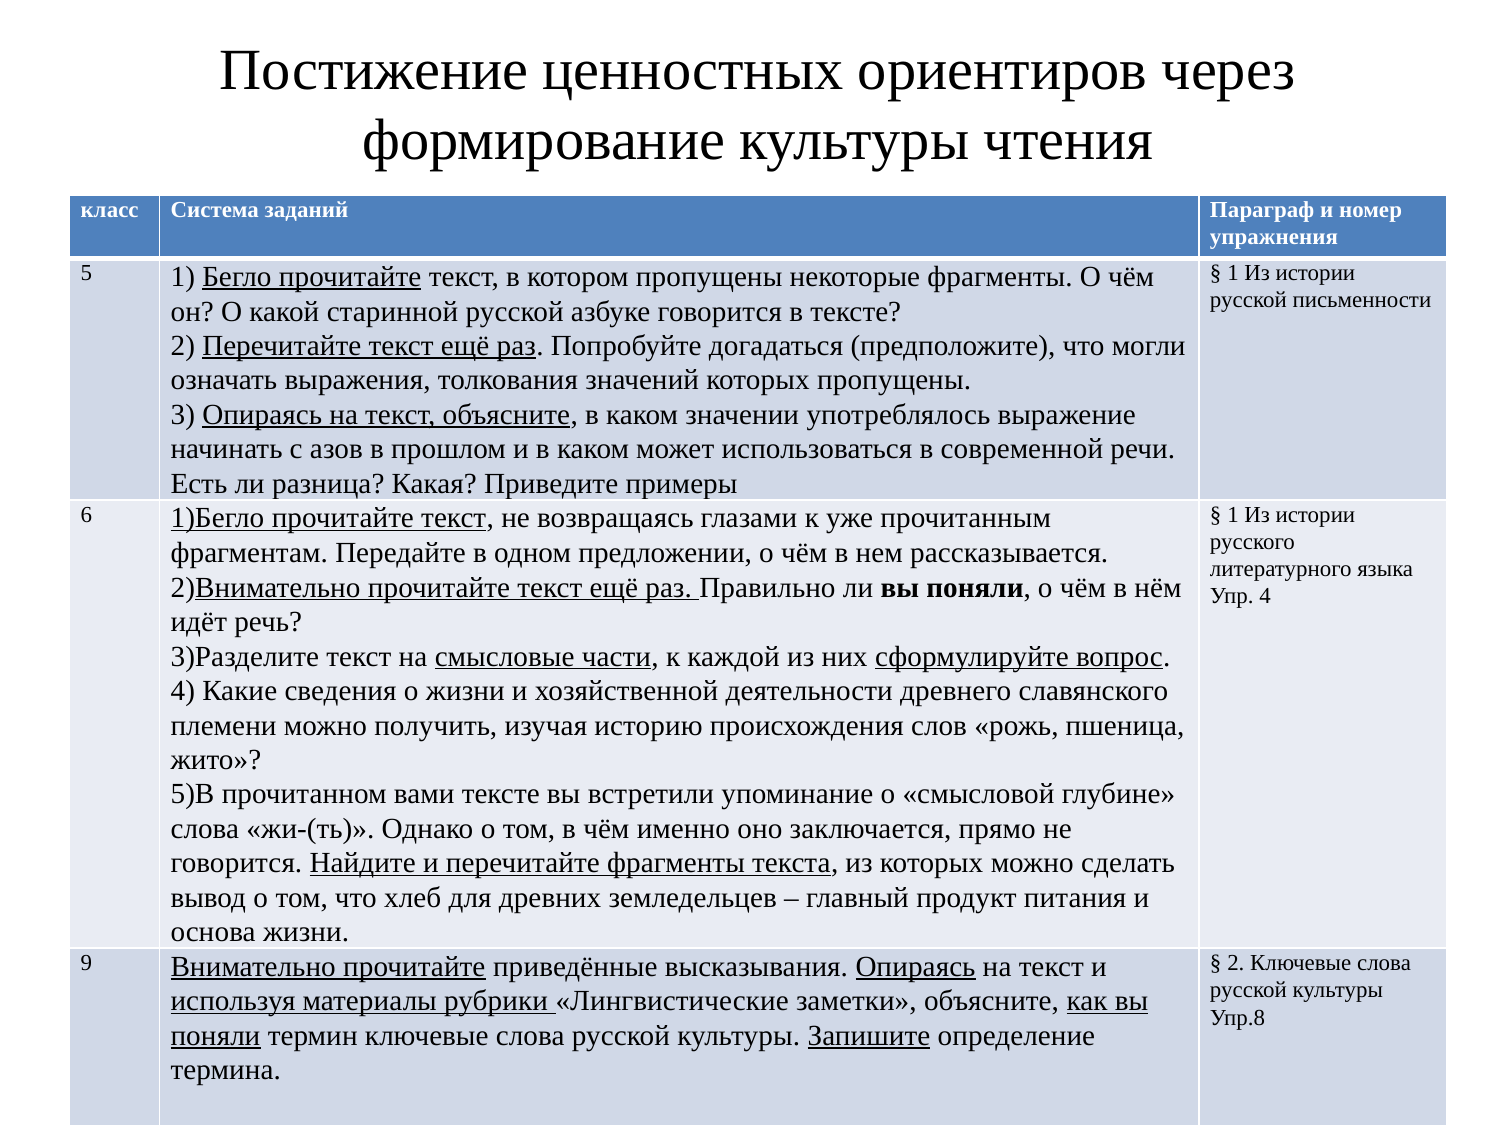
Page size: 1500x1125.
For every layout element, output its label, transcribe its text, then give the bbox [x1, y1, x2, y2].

table_cell § 1 Из истории русской письменности [1200, 261, 1446, 499]
table_cell 1) Бегло прочитайте текст, в котором пропущены некоторые фрагменты. О чём он? О какой старинной русской азбуке говорится в тексте? 2) Перечитайте текст ещё раз. Попробуйте догадаться (предположите), что могли означать выражения, толкования значений которых пропущены. 3) Опираясь на текст, объясните, в каком значении употреблялось выражение начинать с азов в прошлом и в каком может использоваться в современной речи. Есть ли разница? Какая? Приведите примеры [160, 261, 1198, 499]
table_header Система заданий [160, 196, 1198, 256]
table_header Параграф и номер упражнения [1200, 196, 1446, 256]
table_cell 6 [70, 501, 159, 947]
title Постижение ценностных ориентиров через формирование культуры чтения [83, 7, 1434, 194]
table_cell § 2. Ключевые слова русской культуры Упр.8 [1200, 949, 1446, 1125]
table_cell 1)Бегло прочитайте текст, не возвращаясь глазами к уже прочитанным фрагментам. Передайте в одном предложении, о чём в нем рассказывается. 2)Внимательно прочитайте текст ещё раз. Правильно ли вы поняли, о чём в нём идёт речь? 3)Разделите текст на смысловые части, к каждой из них сформулируйте вопрос. 4) Какие сведения о жизни и хозяйственной деятельности древнего славянского племени можно получить, изучая историю происхождения слов «рожь, пшеница, жито»? 5)В прочитанном вами тексте вы встретили упоминание о «смысловой глубине» слова «жи-(ть)». Однако о том, в чём именно оно заключается, прямо не говорится. Найдите и перечитайте фрагменты текста, из которых можно сделать вывод о том, что хлеб для древних земледельцев – главный продукт питания и основа жизни. [160, 501, 1198, 947]
table_cell § 1 Из истории русского литературного языка Упр. 4 [1200, 501, 1446, 947]
table_cell 9 [70, 949, 159, 1125]
table_cell Внимательно прочитайте приведённые высказывания. Опираясь на текст и используя материалы рубрики «Лингвистические заметки», объясните, как вы поняли термин ключевые слова русской культуры. Запишите определение термина. [160, 949, 1198, 1125]
table_cell 5 [70, 261, 159, 499]
table_header класс [70, 196, 159, 256]
